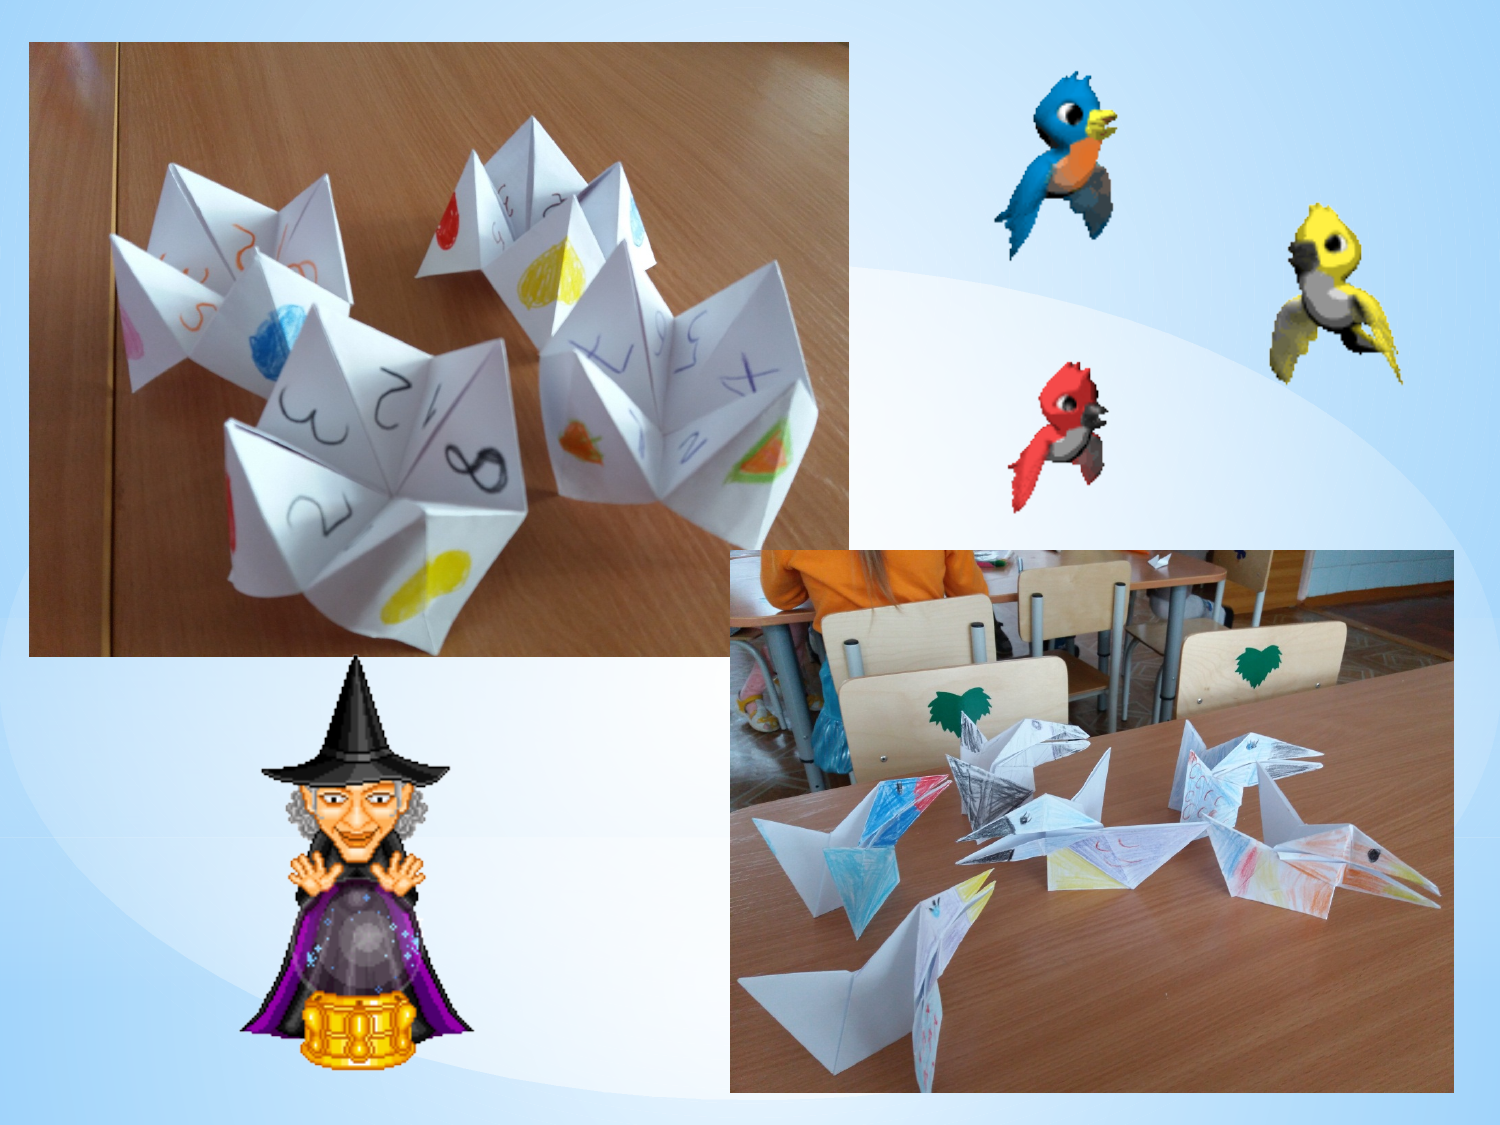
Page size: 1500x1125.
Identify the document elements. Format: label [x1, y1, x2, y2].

picture [194, 629, 526, 1094]
picture [1210, 180, 1500, 420]
list [29, 42, 849, 658]
picture [730, 550, 1454, 1094]
picture [884, 54, 1166, 280]
picture [903, 337, 1166, 548]
